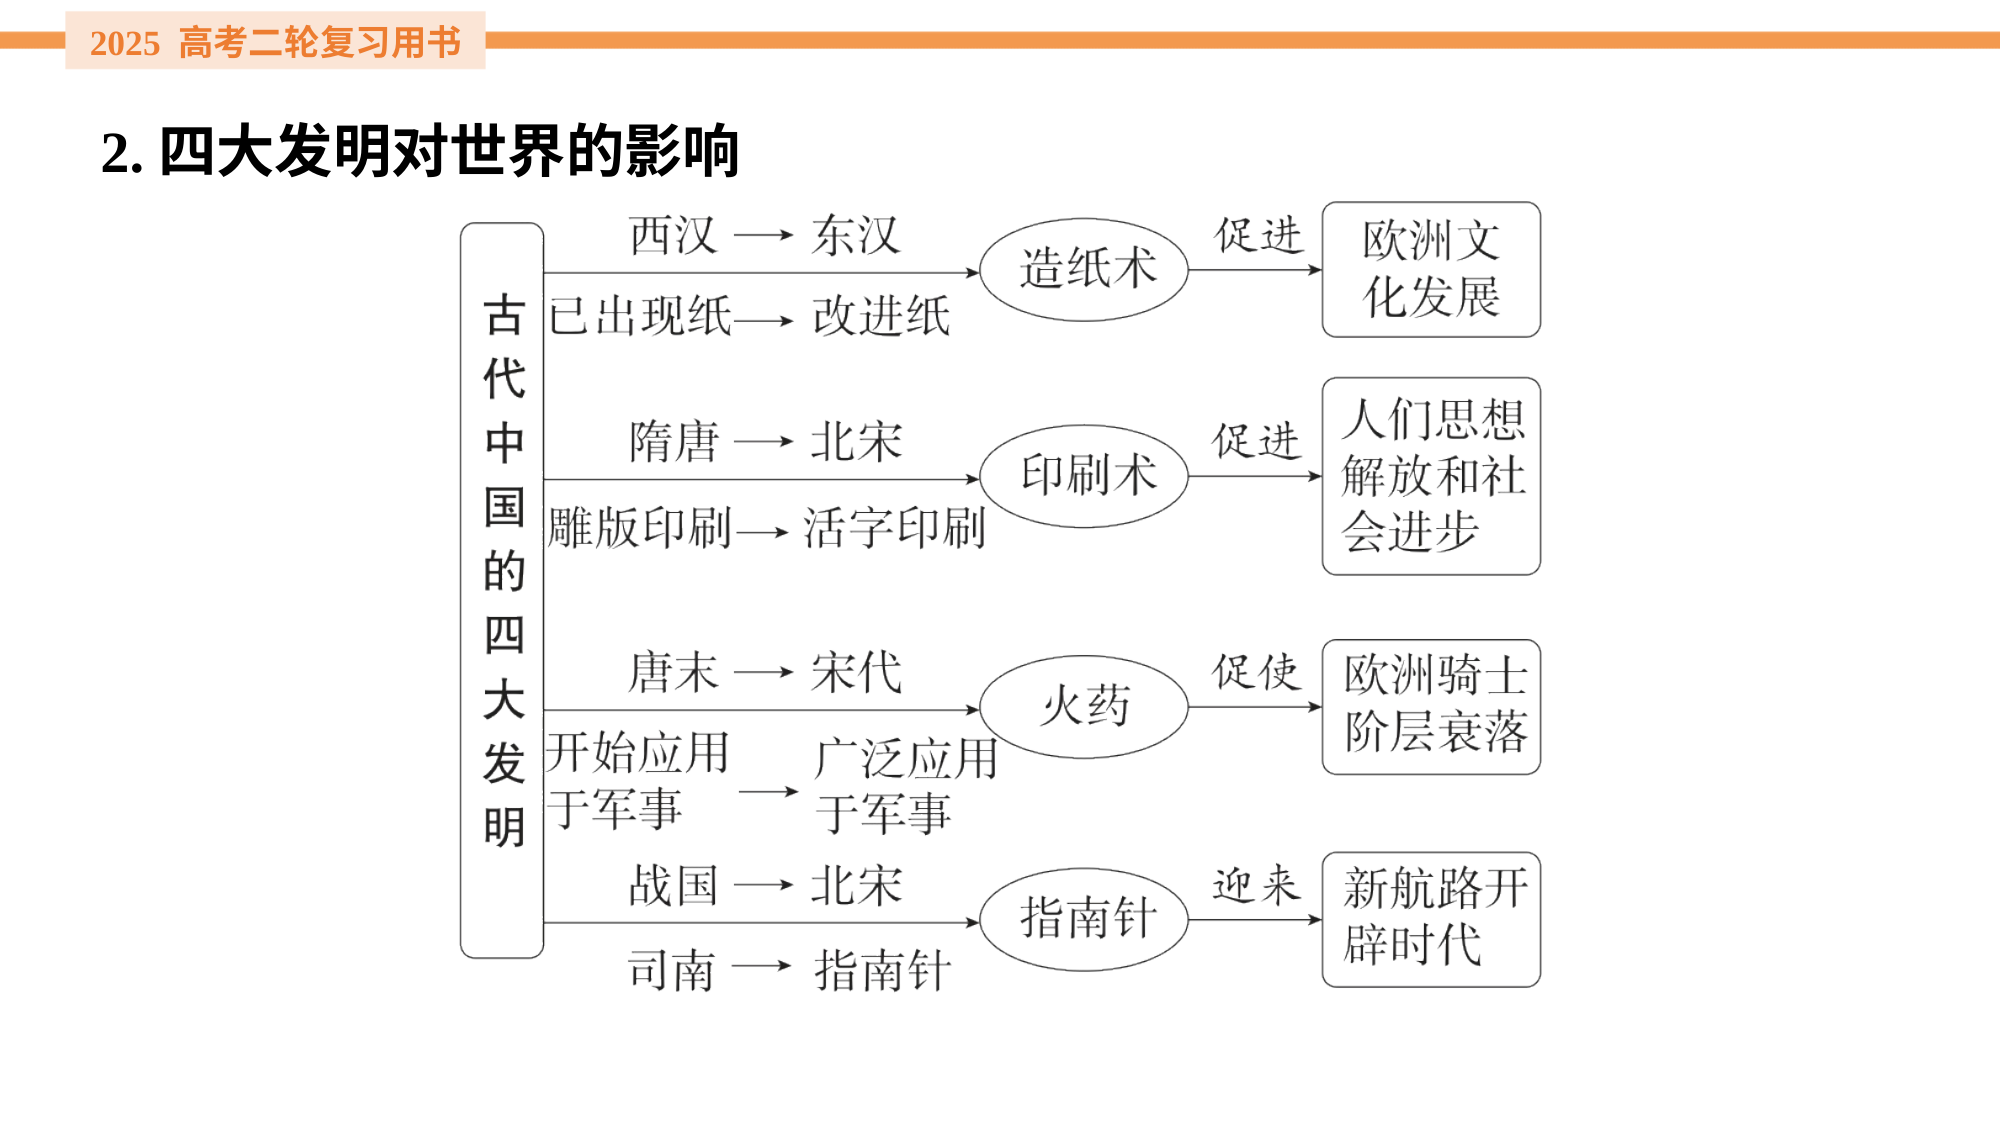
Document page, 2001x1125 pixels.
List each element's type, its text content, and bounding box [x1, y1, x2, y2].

picture [0, 0, 2000, 1125]
text_box 2.四大发明对世界的影响 [100, 79, 1899, 173]
